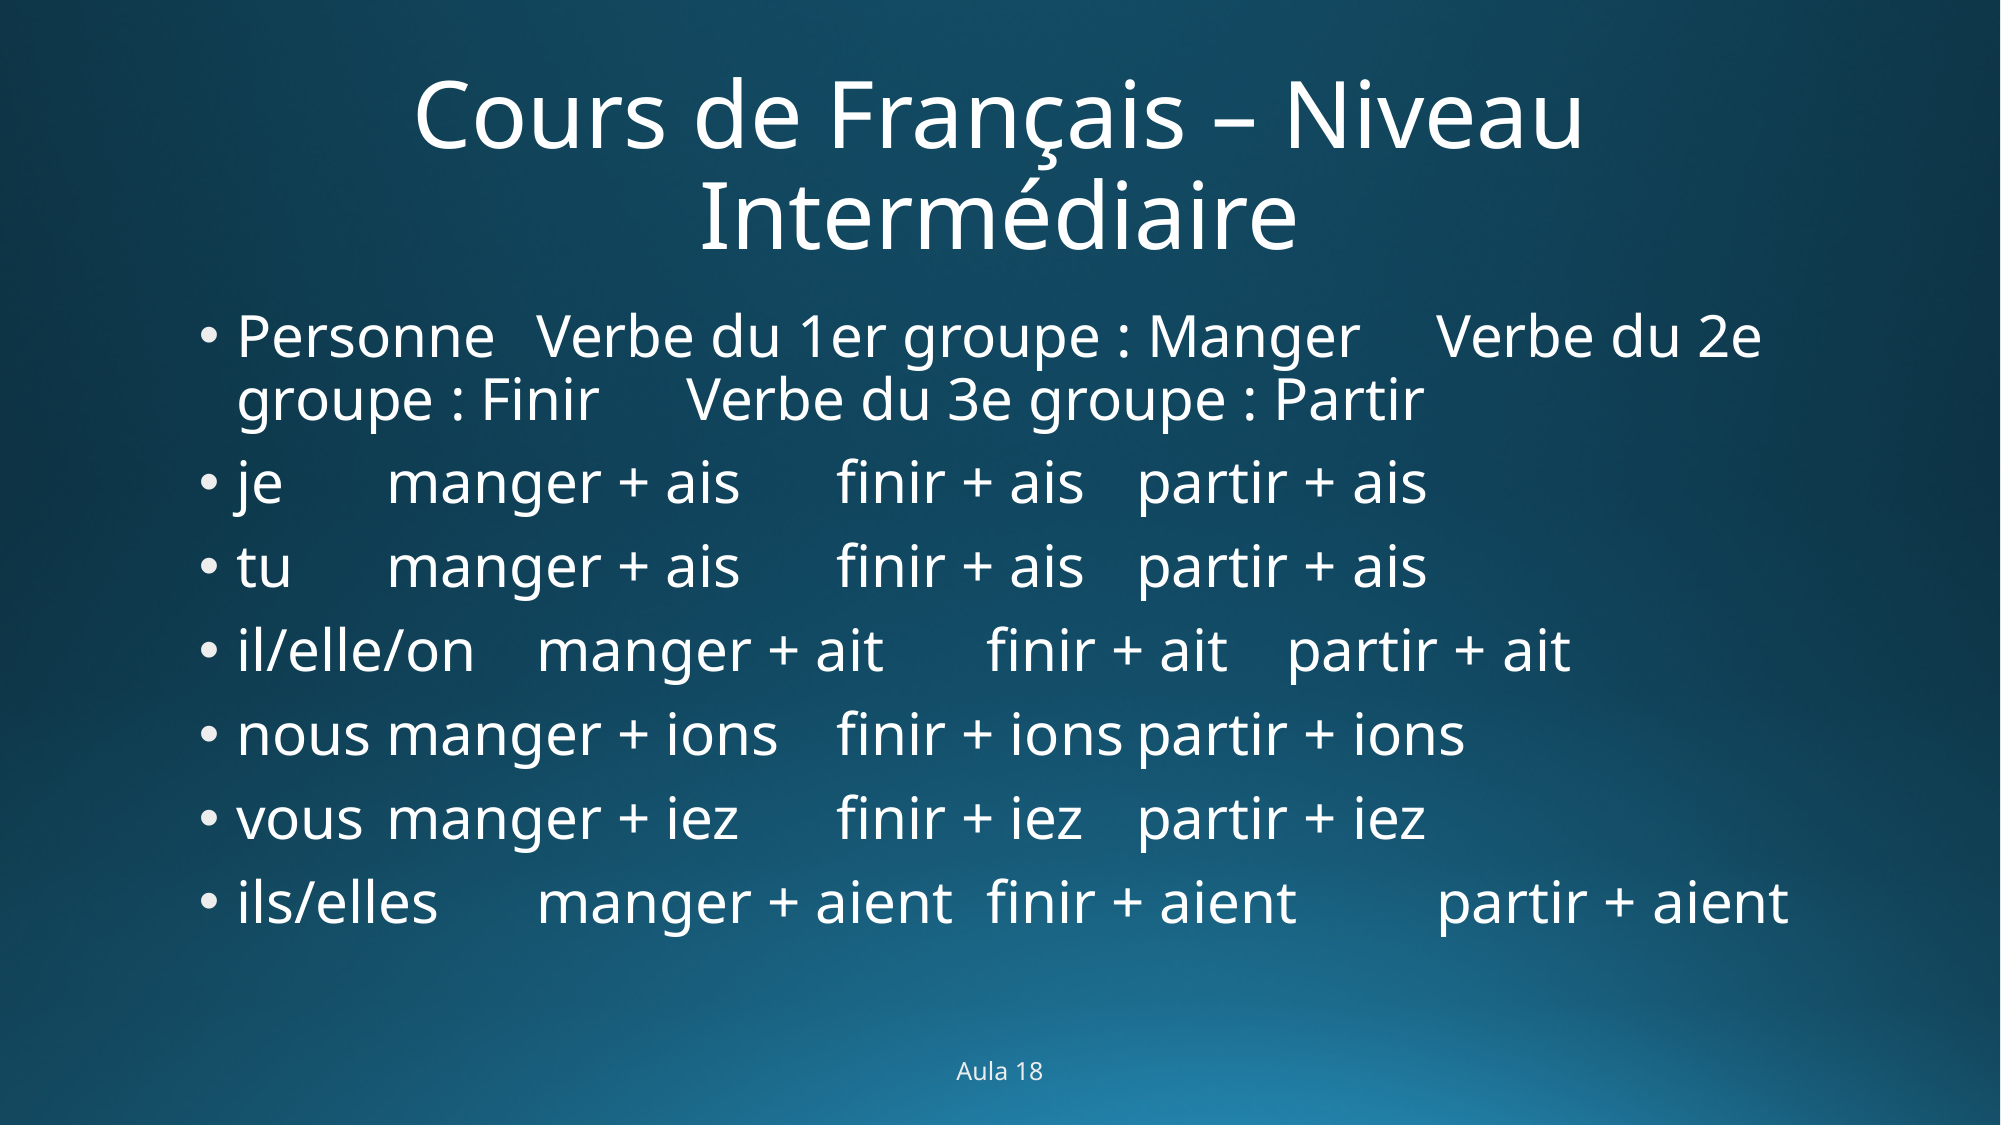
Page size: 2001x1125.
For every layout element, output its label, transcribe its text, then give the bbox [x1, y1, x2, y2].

title Cours de Français – Niveau Intermédiaire [137, 59, 1863, 278]
picture [0, 0, 2001, 1125]
footer Aula 18 [662, 1042, 1338, 1103]
list Personne Verbe du 1er groupe : Manger Verbe du 2e groupe : Finir Verbe du 3e groupe : Partir je manger + ais finir + ais partir + ais tu manger + ais finir + ais partir + ais il/elle/on manger + ait finir + ait partir + ait nous manger + ions finir + ions partir + ions vous manger + iez finir + iez partir + iez ils/elles manger + aient finir + aient partir + aient [183, 299, 1863, 1014]
